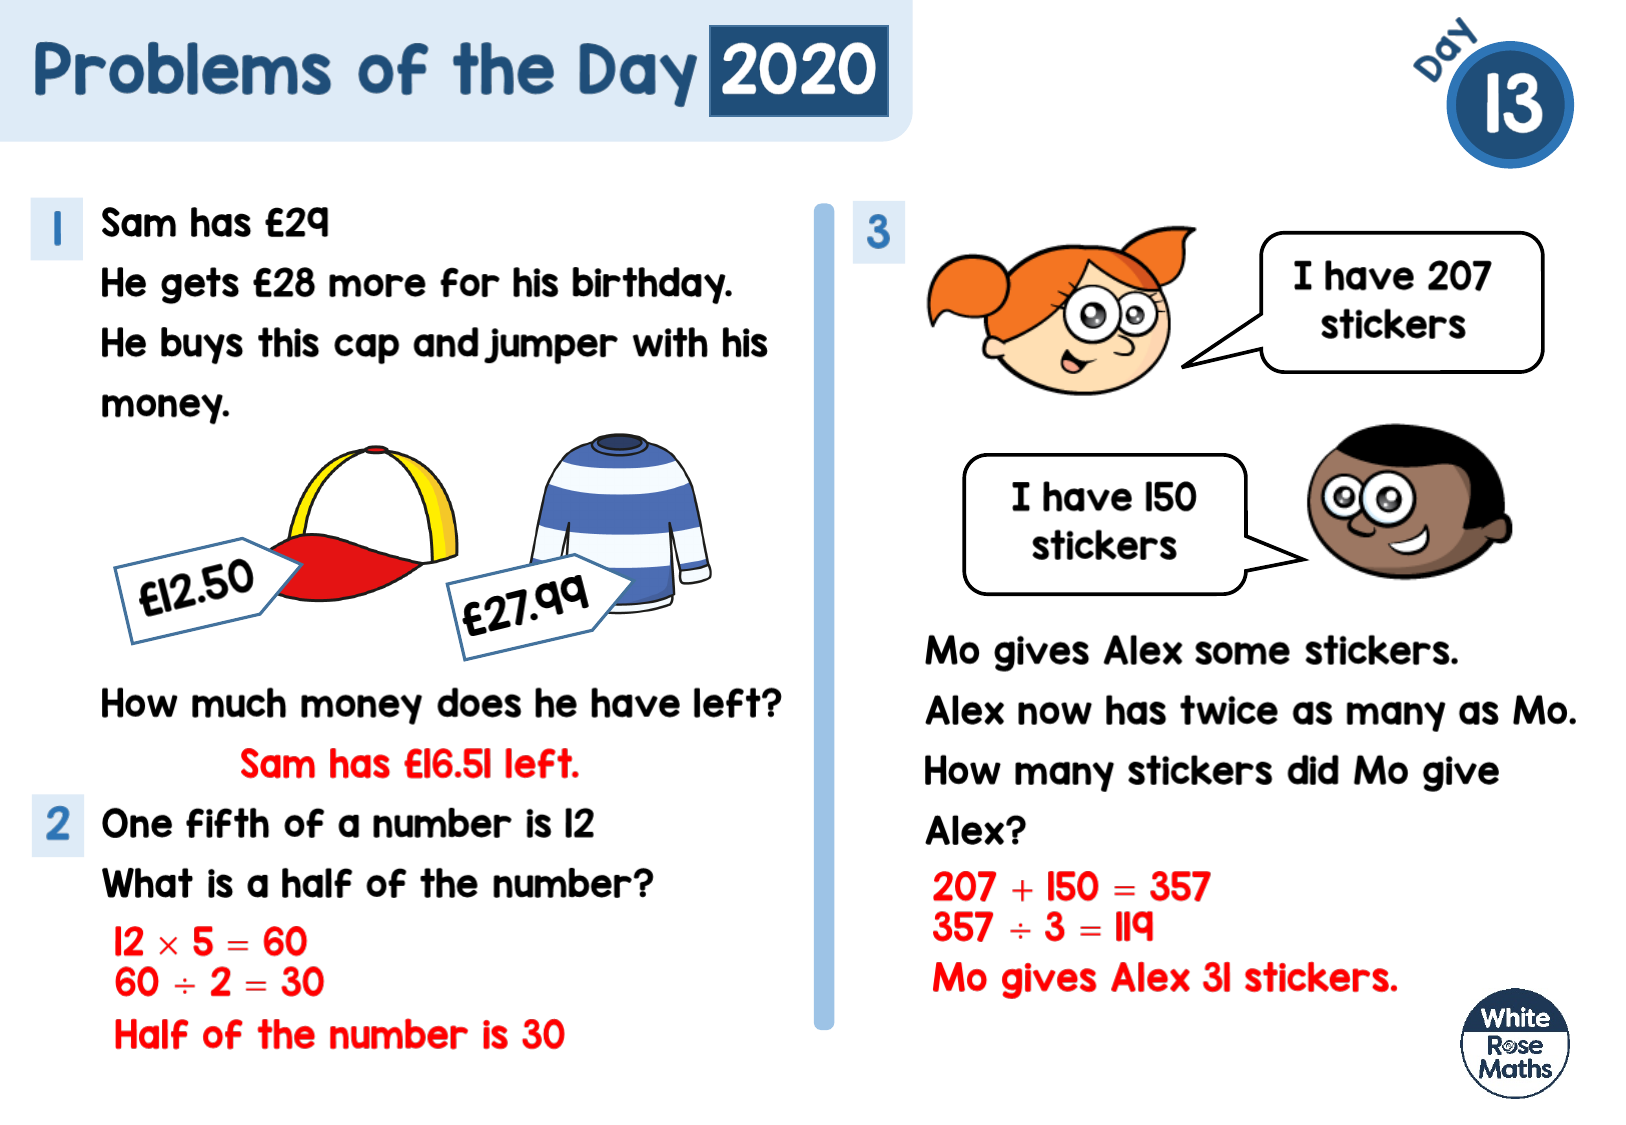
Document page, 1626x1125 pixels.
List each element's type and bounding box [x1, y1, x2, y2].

picture [0, 18, 913, 142]
text_box [0, 0, 914, 118]
picture [1387, 0, 1586, 187]
picture [21, 183, 828, 1076]
text_box [812, 202, 836, 1032]
picture [842, 191, 1598, 1099]
